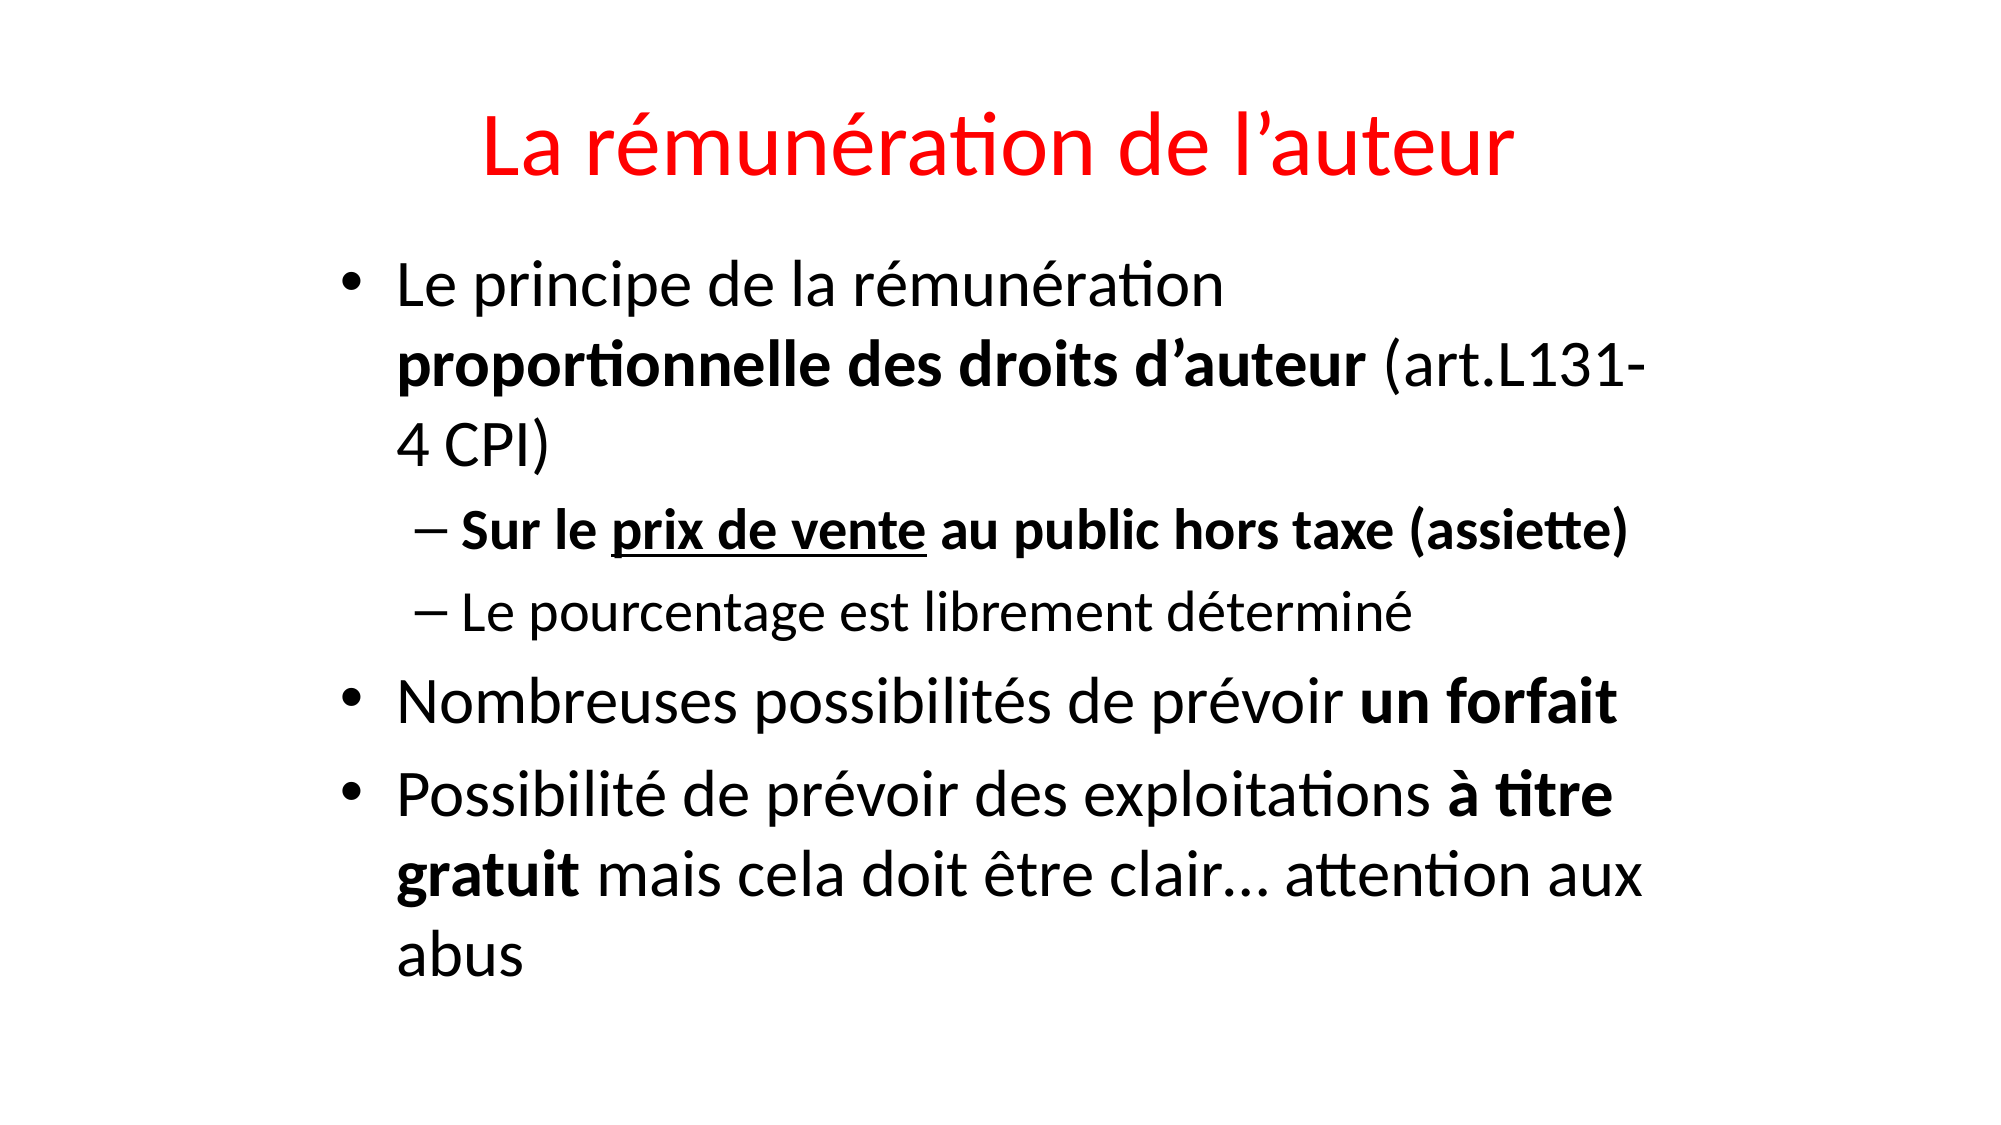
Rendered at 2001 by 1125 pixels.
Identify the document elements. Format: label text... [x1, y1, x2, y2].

title La rémunération de l’auteur [99, 45, 1900, 233]
list Le principe de la rémunération proportionnelle des droits d’auteur (art.L131-4 CPI) Sur le prix de vente au public hors taxe (assiette) Le pourcentage est librement déterminé Nombreuses possibilités de prévoir un forfait Possibilité de prévoir des exploitations à titre gratuit mais cela doit être clair… attention aux abus [324, 232, 1675, 1005]
